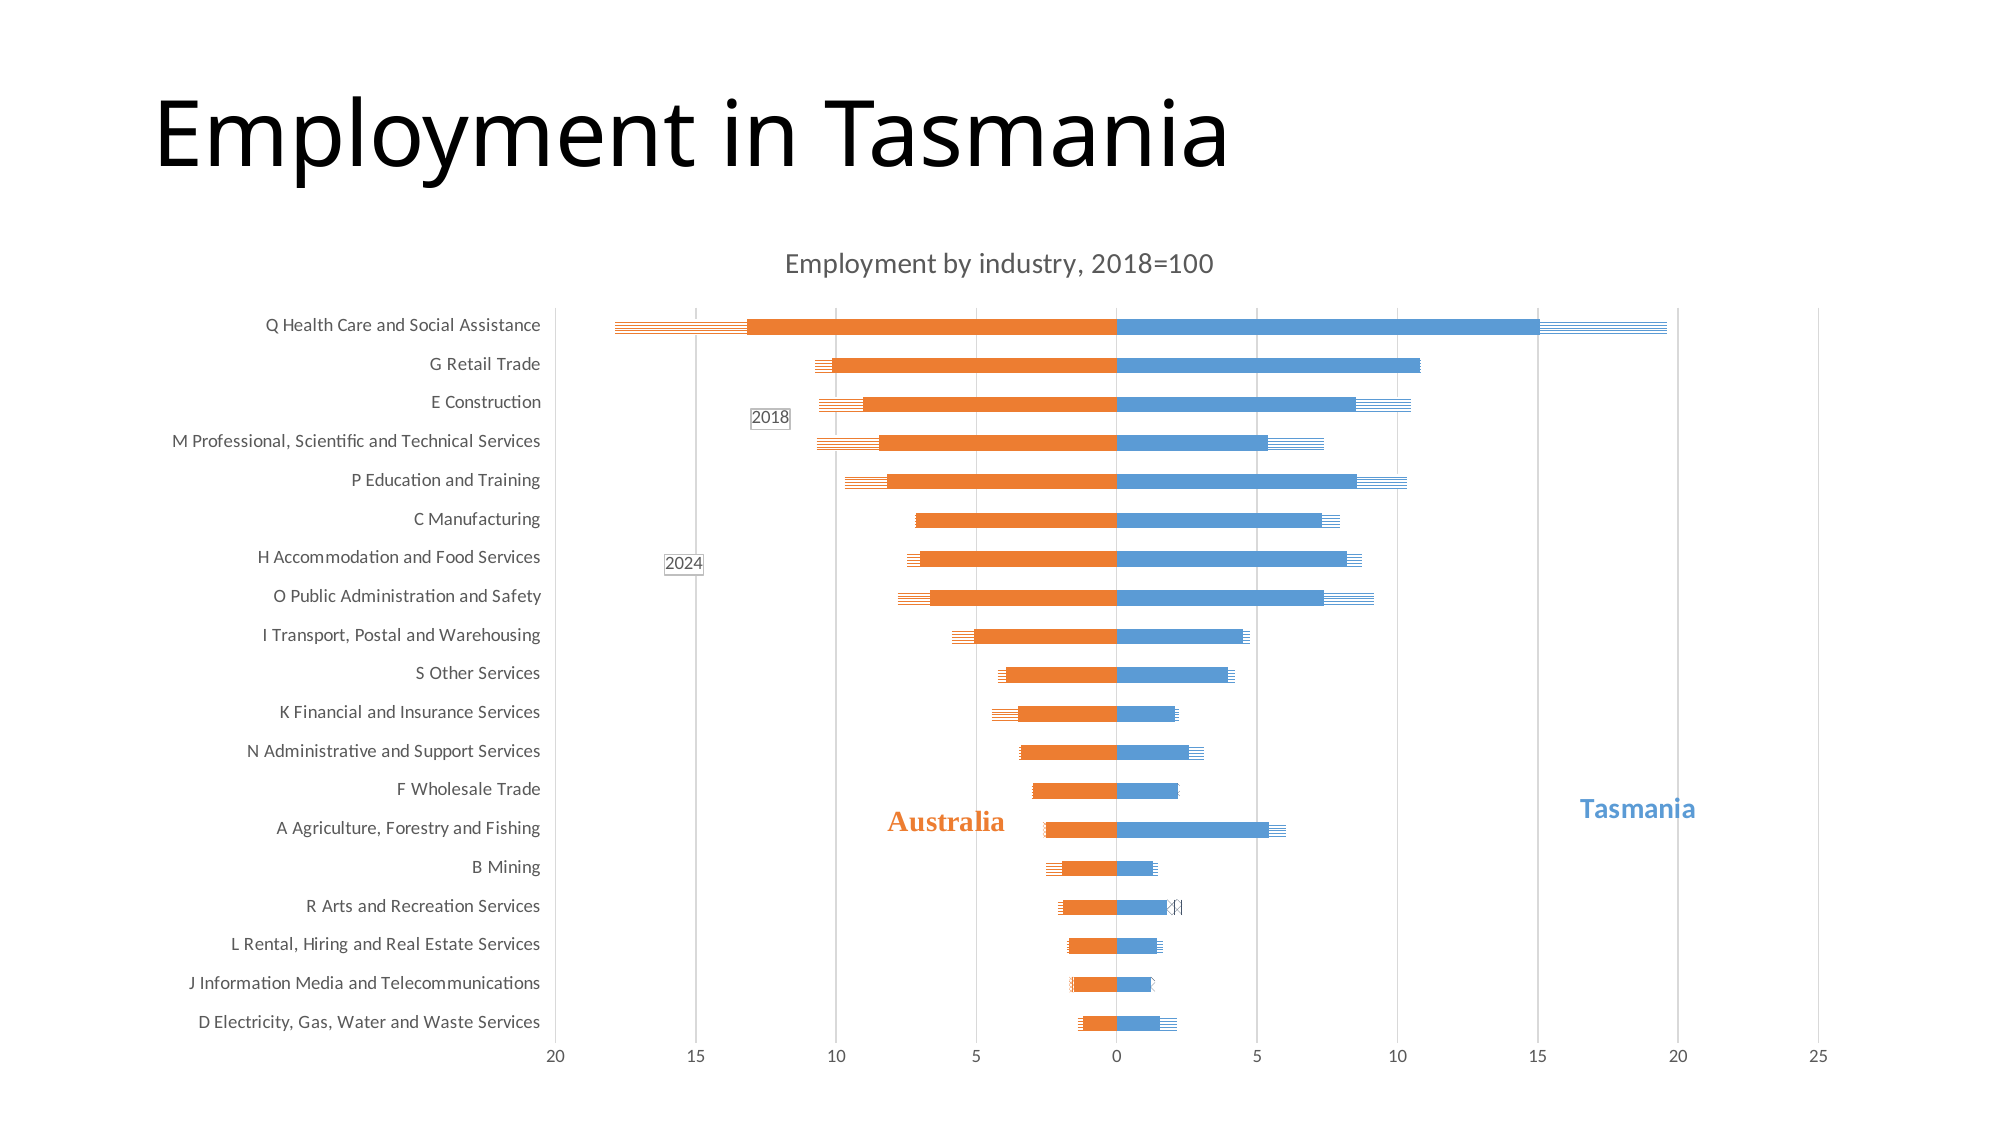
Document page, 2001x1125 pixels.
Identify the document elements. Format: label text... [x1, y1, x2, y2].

chart [137, 217, 1863, 1085]
title Employment in Tasmania [137, 28, 1863, 217]
